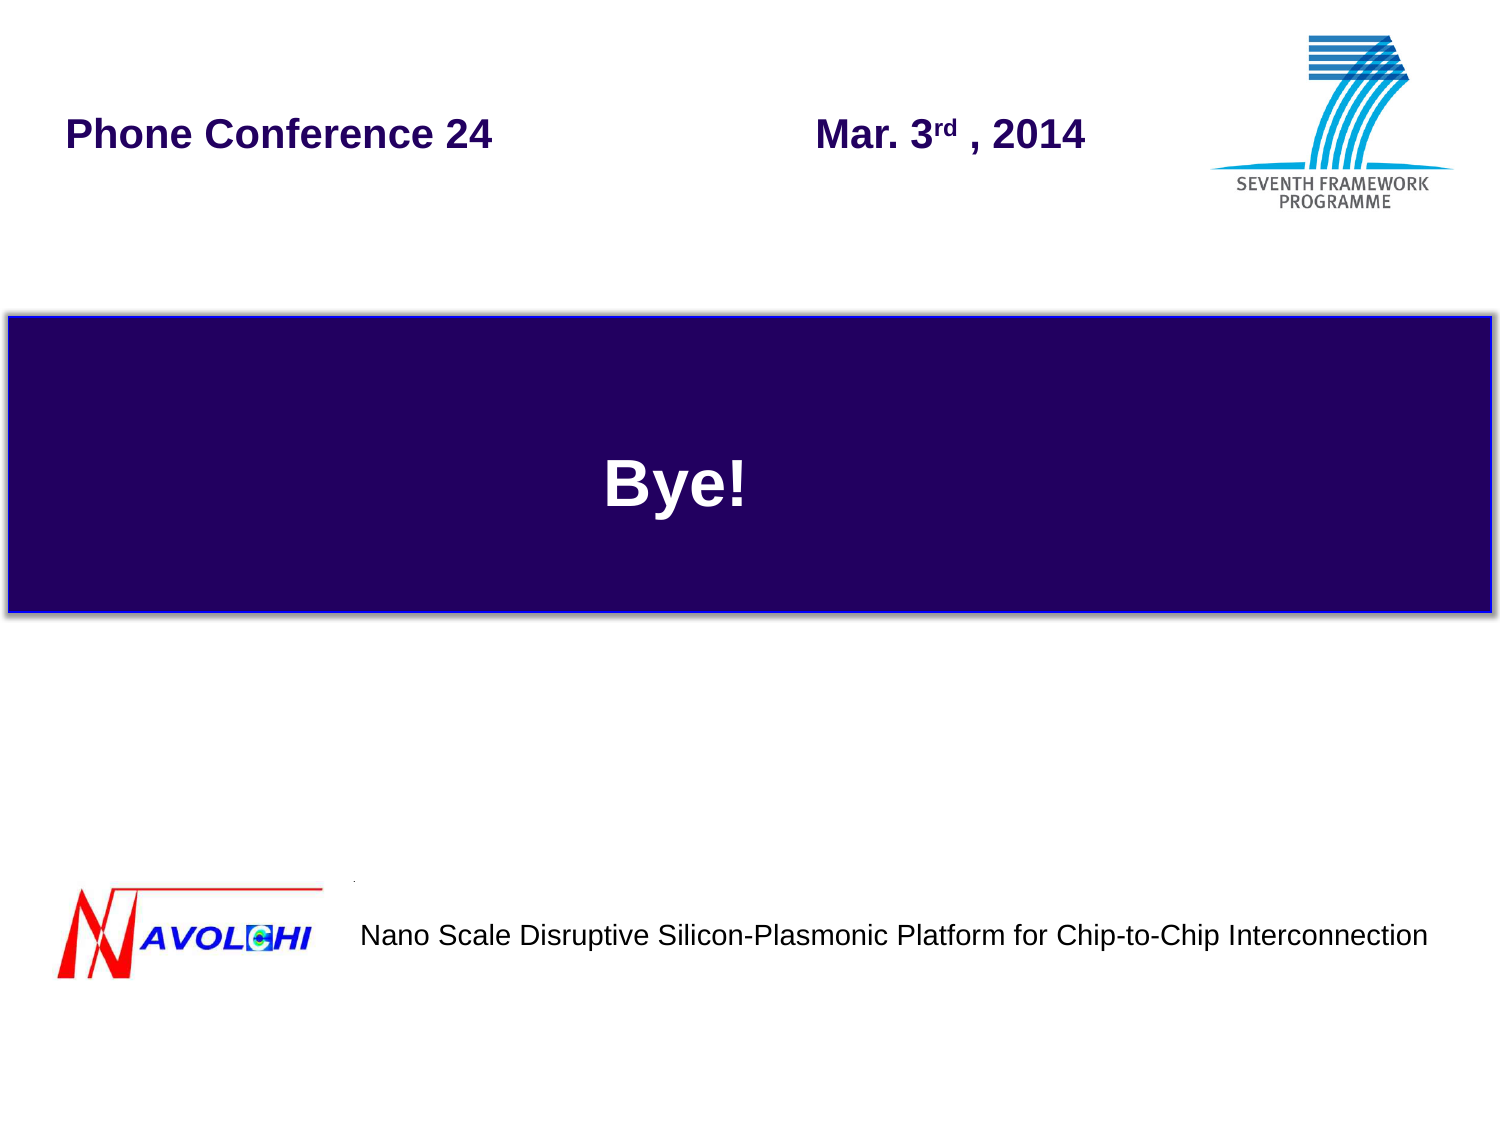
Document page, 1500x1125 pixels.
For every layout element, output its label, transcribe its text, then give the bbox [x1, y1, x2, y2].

text_box Bye! [53, 432, 1270, 528]
picture [29, 881, 355, 989]
picture [1210, 35, 1455, 212]
